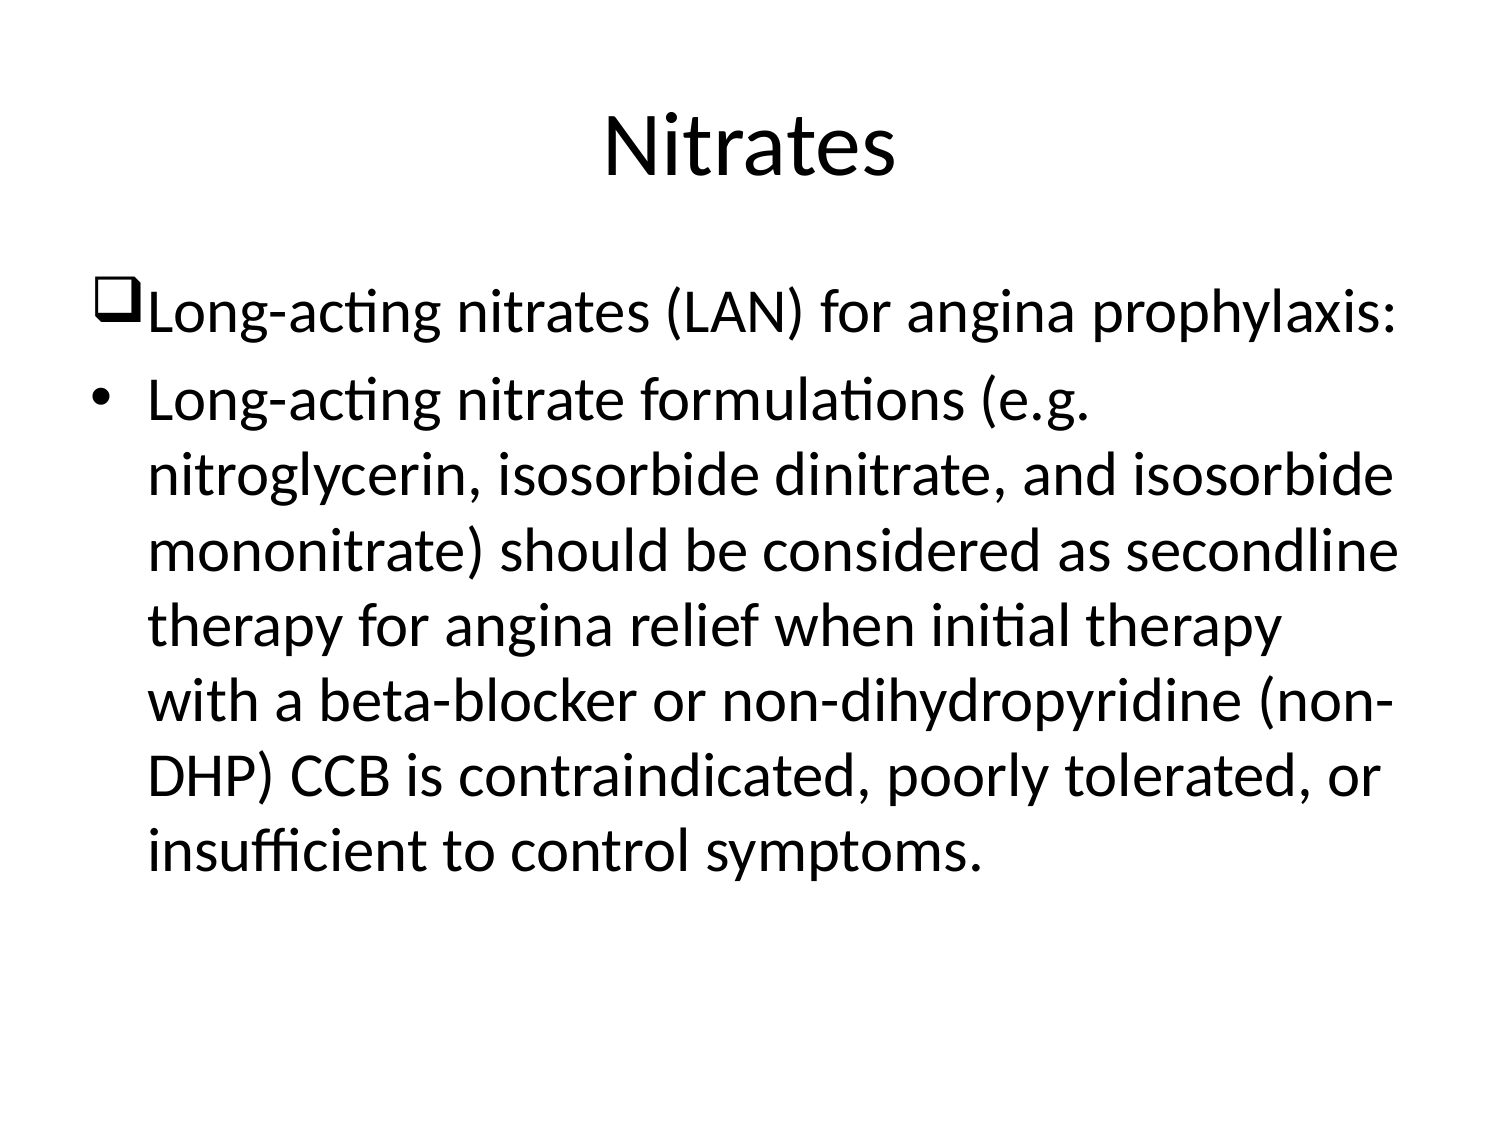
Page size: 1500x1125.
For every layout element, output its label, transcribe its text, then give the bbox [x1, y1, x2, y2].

title Nitrates [75, 45, 1425, 233]
list Long-acting nitrates (LAN) for angina prophylaxis: Long-acting nitrate formulations (e.g. nitroglycerin, isosorbide dinitrate, and isosorbide mononitrate) should be considered as secondline therapy for angina relief when initial therapy with a beta-blocker or non-dihydropyridine (non-DHP) CCB is contraindicated, poorly tolerated, or insufficient to control symptoms. [75, 262, 1425, 1005]
